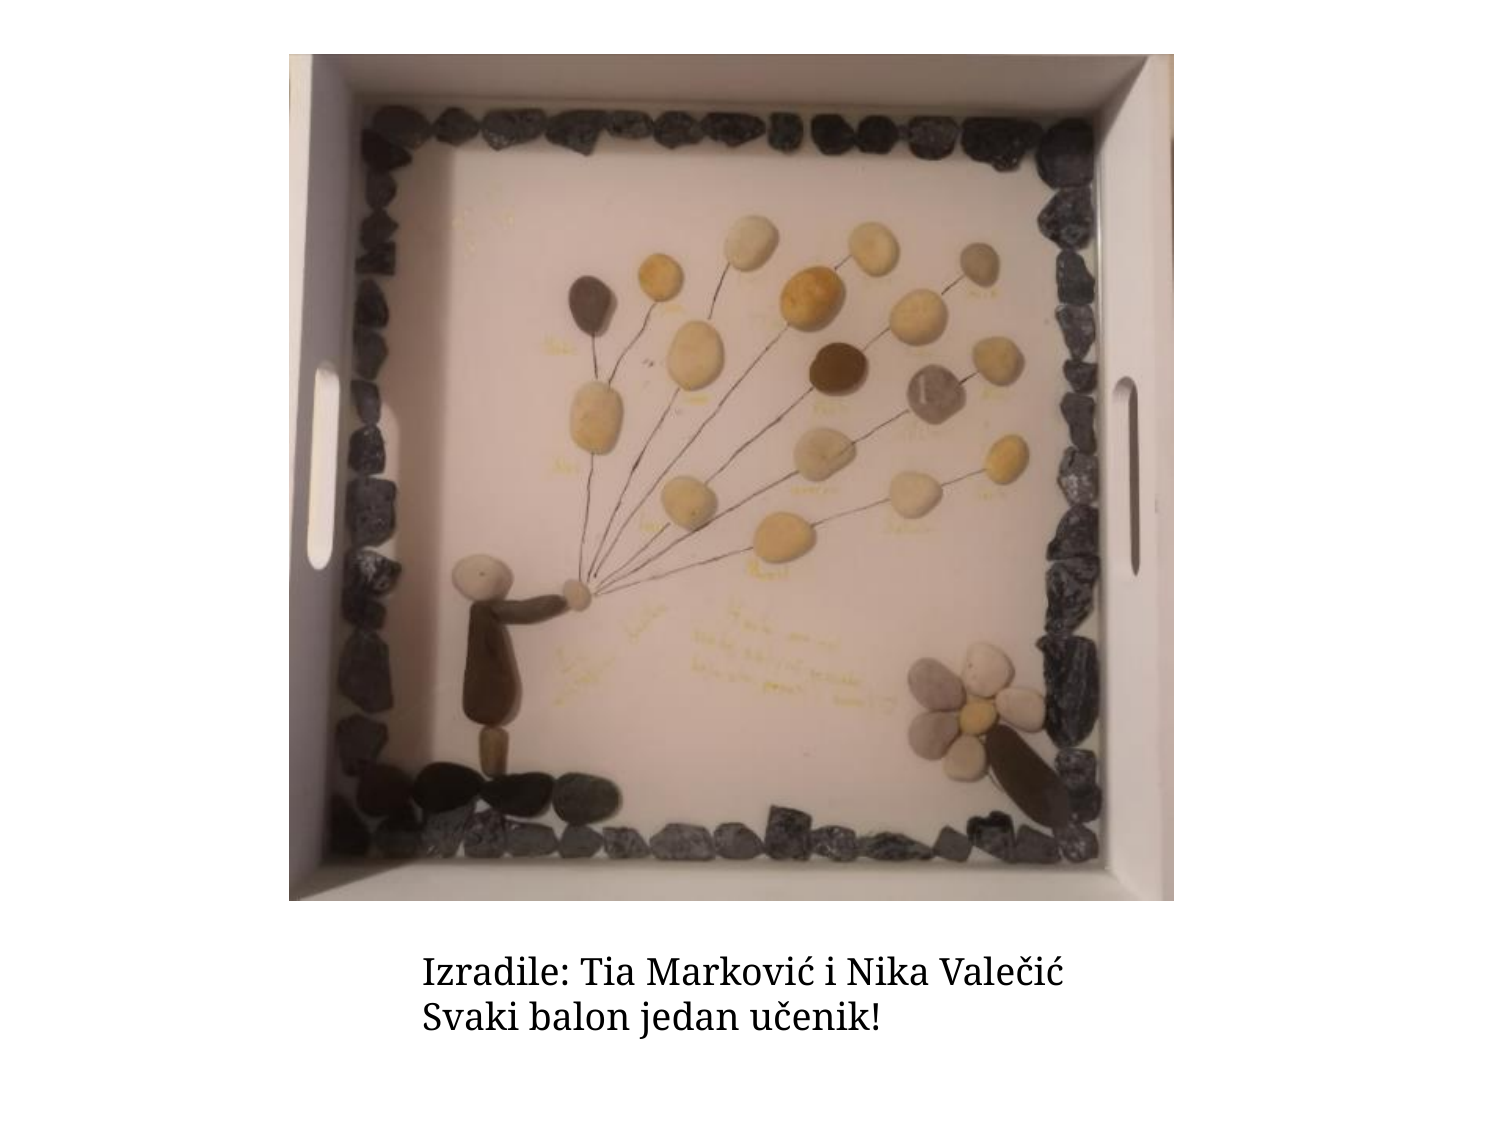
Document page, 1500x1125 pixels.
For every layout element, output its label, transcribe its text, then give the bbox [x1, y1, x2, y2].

text_box Izradile: Tia Marković i Nika Valečić Svaki balon jedan učenik! [407, 940, 1140, 1046]
picture [288, 54, 1174, 901]
